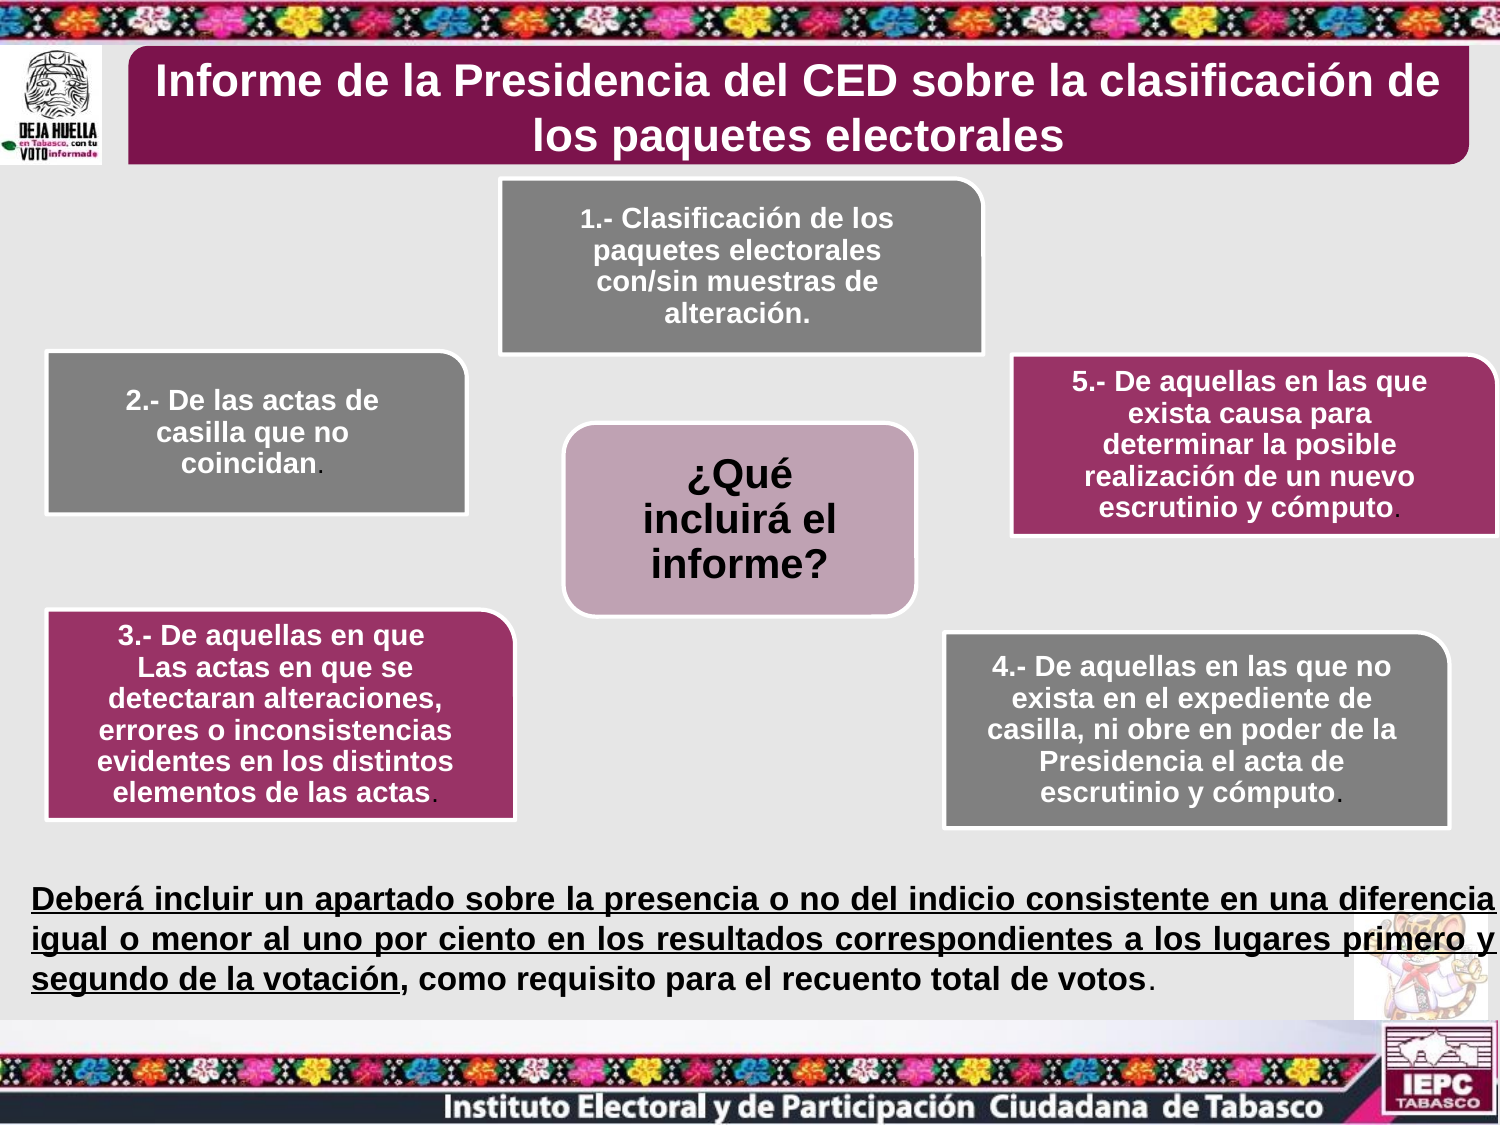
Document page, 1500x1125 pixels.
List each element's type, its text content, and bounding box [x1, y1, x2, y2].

text_box 4.- De aquellas en las que no exista en el expediente de casilla, ni obre en poder de la Presidencia el acta de escrutinio y cómputo. [942, 630, 1452, 831]
picture [0, 908, 1498, 1125]
text_box Informe de la Presidencia del CED sobre la clasificación de los paquetes electorales [126, 54, 1472, 167]
text_box Deberá incluir un apartado sobre la presencia o no del indicio consistente en una diferencia igual o menor al uno por ciento en los resultados correspondientes a los lugares primero y segundo de la votación, como requisito para el recuento total de votos. [20, 864, 1498, 1010]
text_box 3.- De aquellas en que Las actas en que se detectaran alteraciones, errores o inconsistencias evidentes en los distintos elementos de las actas. [44, 607, 518, 823]
text_box ¿Qué incluirá el informe? [561, 420, 919, 619]
picture [0, 0, 1500, 165]
text_box 5.- De aquellas en las que exista causa para determinar la posible realización de un nuevo escrutinio y cómputo. [1009, 352, 1500, 539]
text_box 1.- Clasificación de los paquetes electorales con/sin muestras de alteración. [498, 176, 986, 357]
text_box 2.- De las actas de casilla que no coincidan. [44, 348, 469, 517]
